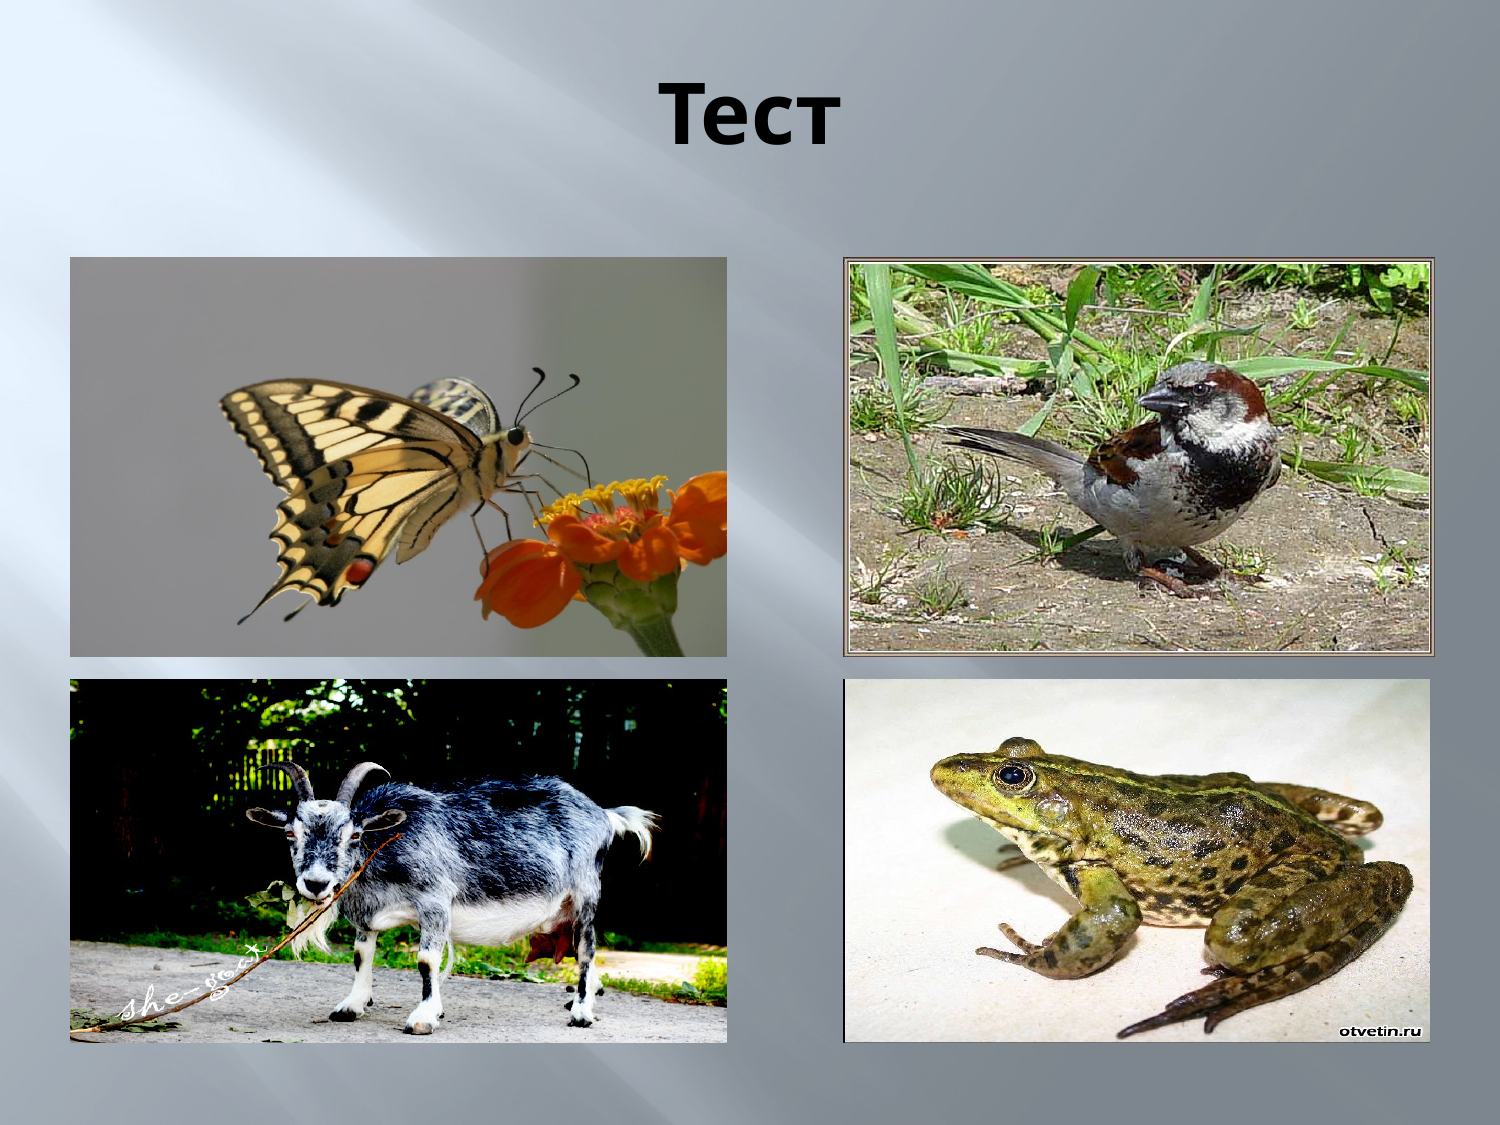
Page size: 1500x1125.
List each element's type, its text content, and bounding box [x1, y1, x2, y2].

picture [843, 679, 1430, 1043]
picture [70, 257, 727, 657]
picture [70, 679, 727, 1044]
picture [843, 257, 1435, 657]
title Тест [75, 45, 1425, 176]
